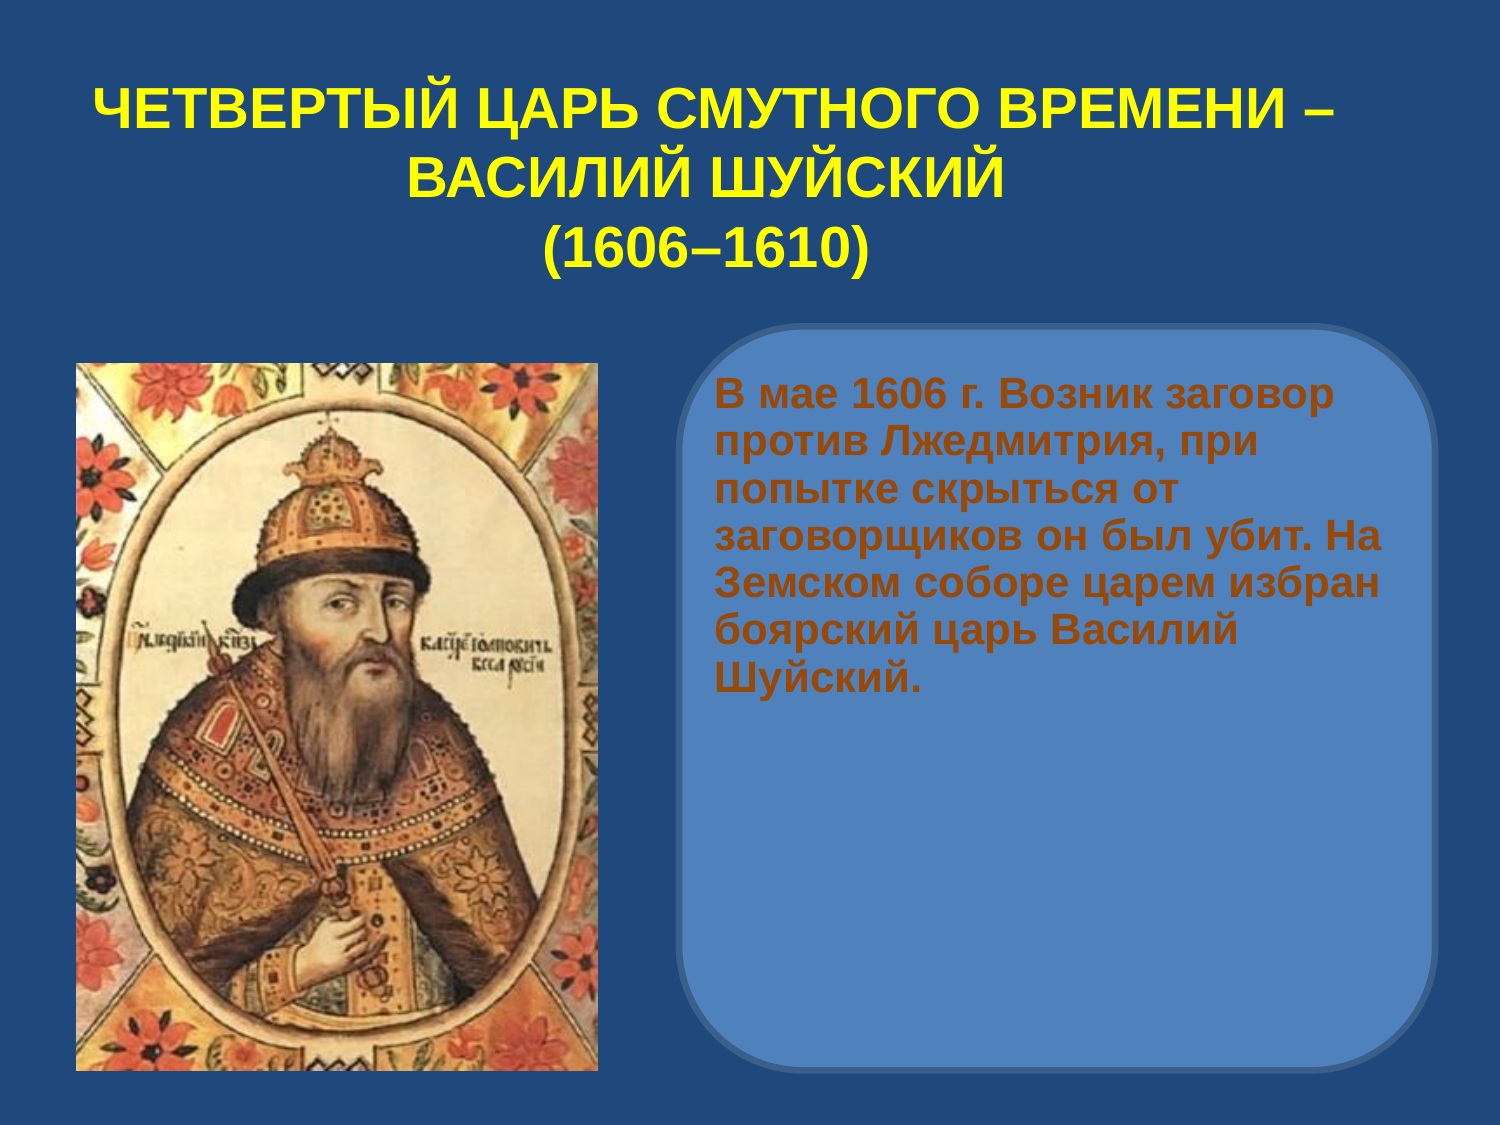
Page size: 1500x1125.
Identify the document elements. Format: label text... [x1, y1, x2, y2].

picture [76, 362, 599, 1071]
text_box [675, 716, 1439, 1074]
text_box [710, 323, 1404, 363]
title Четвертый царь смутного времени – Василий Шуйский (1606–1610) [41, 66, 1388, 279]
list В мае 1606 г. Возник заговор против Лжедмитрия, при попытке скрыться от заговорщиков он был убит. На Земском соборе царем избран боярский царь Василий Шуйский. [656, 363, 1448, 716]
